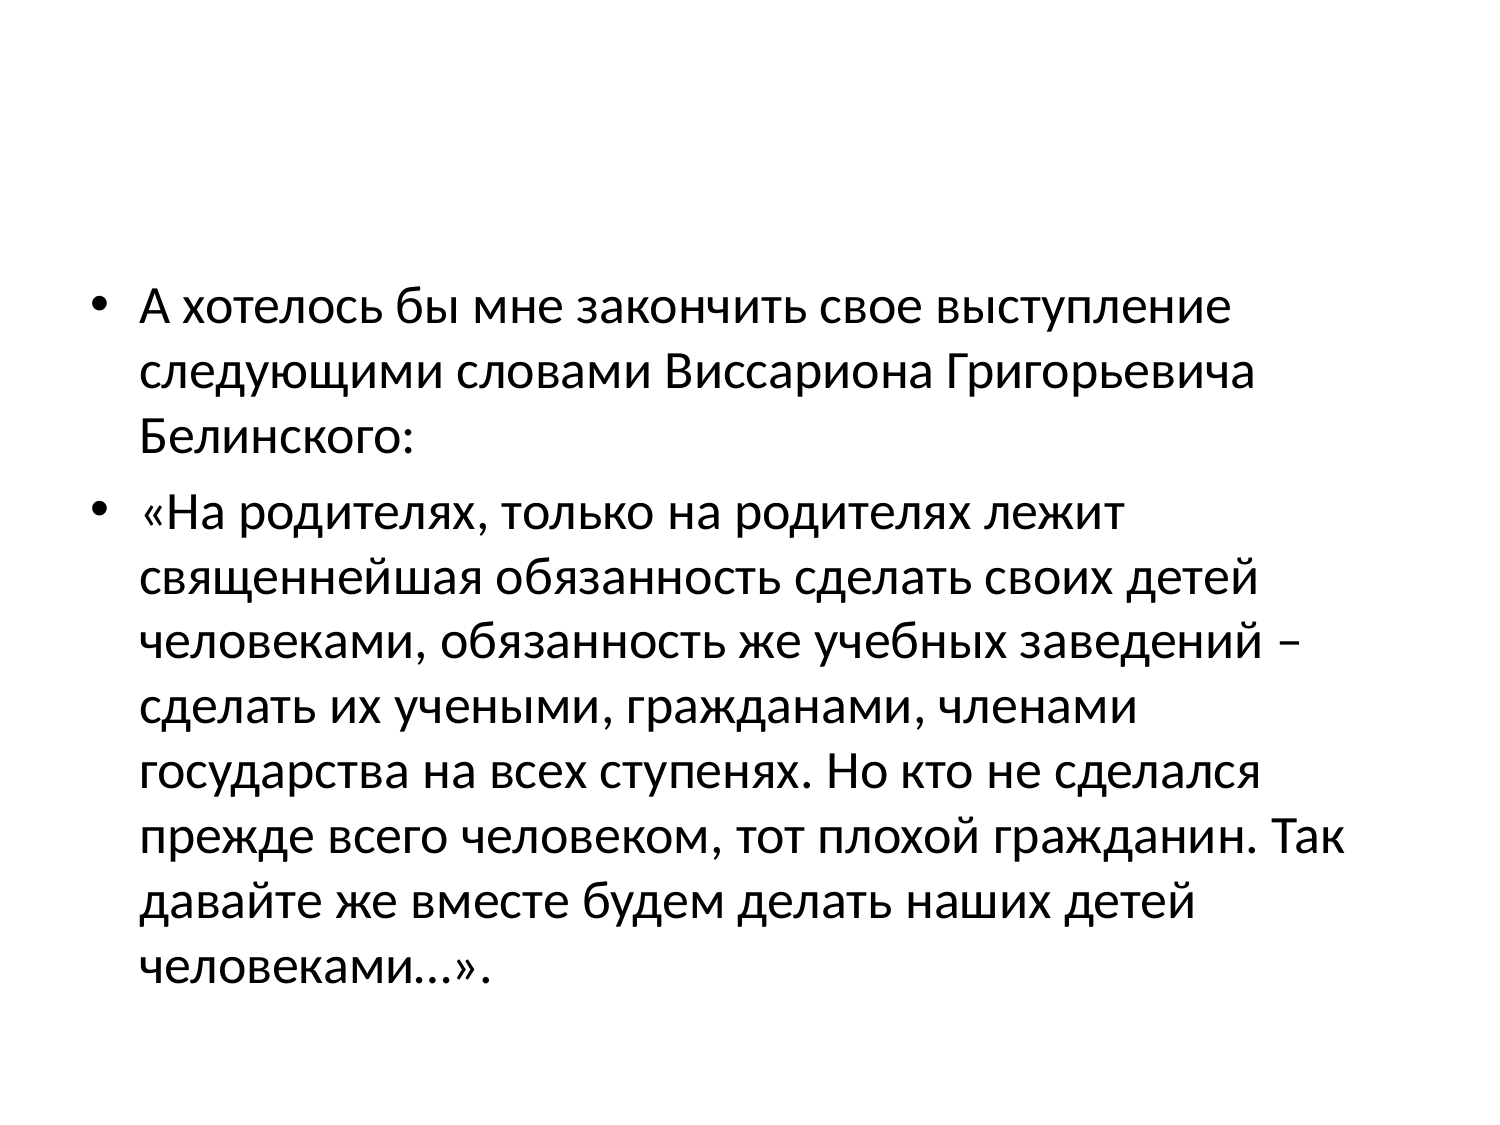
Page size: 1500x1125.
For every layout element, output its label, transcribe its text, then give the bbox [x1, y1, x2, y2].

list А хотелось бы мне закончить свое выступление следующими словами Виссариона Григорьевича Белинского: «На родителях, только на родителях лежит священнейшая обязанность сделать своих детей человеками, обязанность же учебных заведений – сделать их учеными, гражданами, членами государства на всех ступенях. Но кто не сделался прежде всего человеком, тот плохой гражданин. Так давайте же вместе будем делать наших детей человеками…». [75, 262, 1425, 1005]
